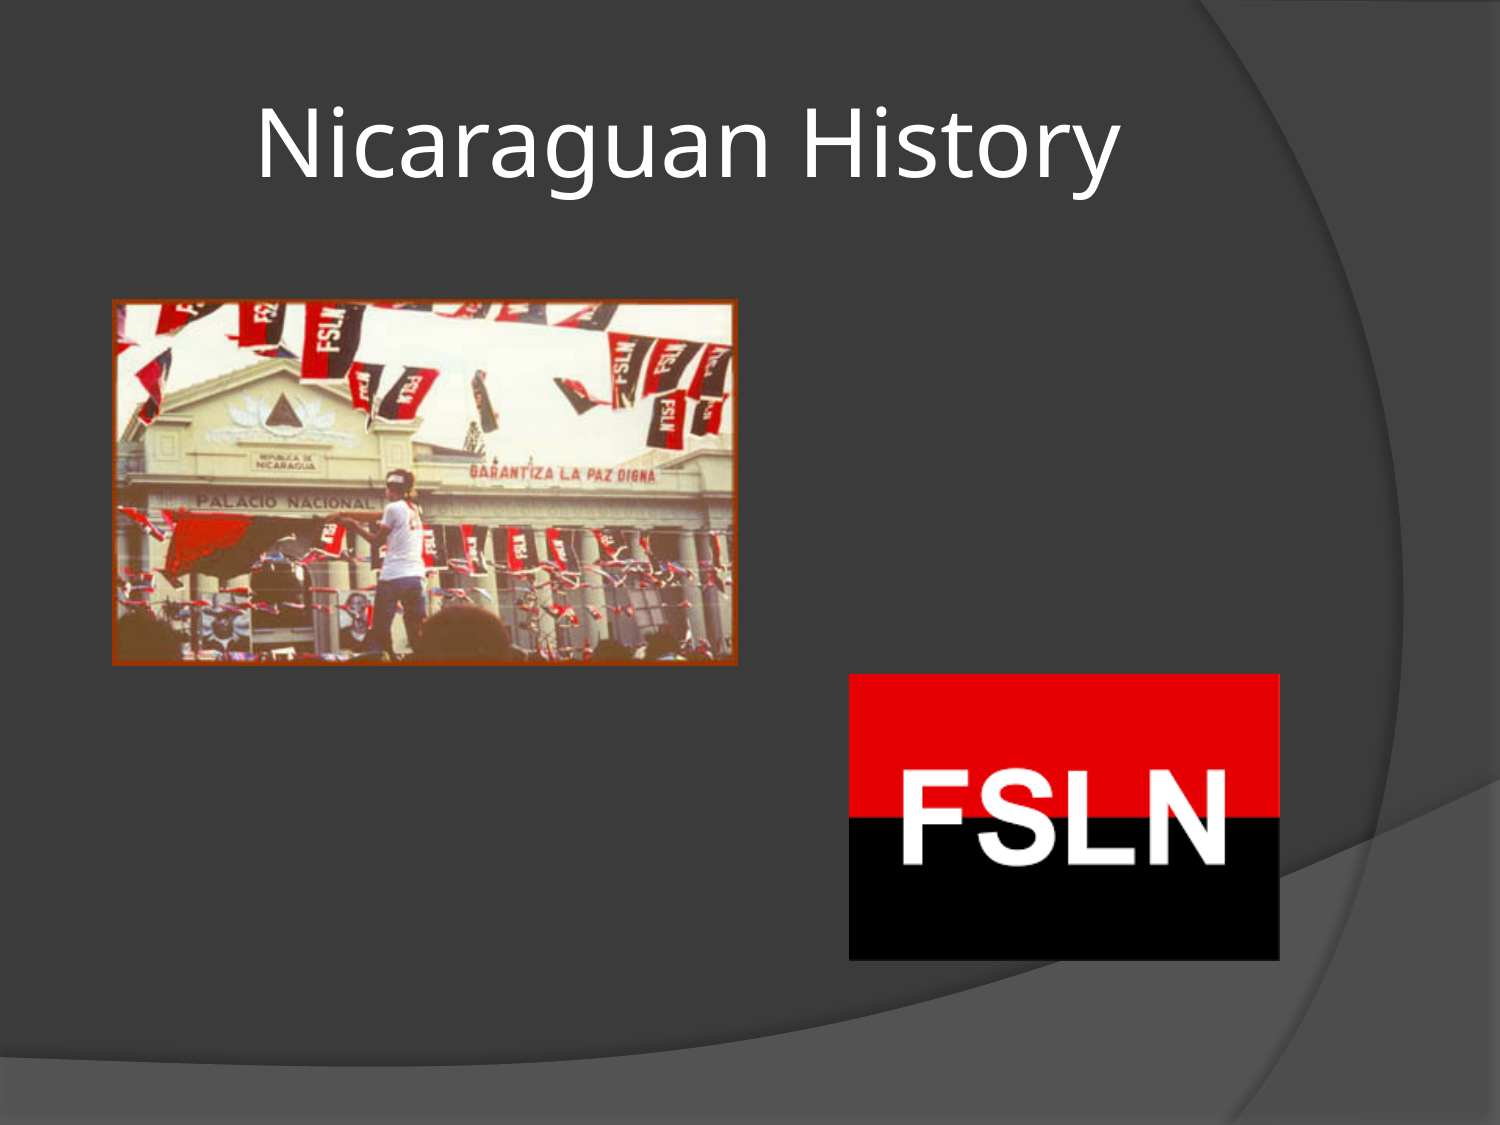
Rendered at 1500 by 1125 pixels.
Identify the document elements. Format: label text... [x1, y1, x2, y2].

picture [849, 674, 1280, 962]
title Nicaraguan History [75, 45, 1300, 233]
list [112, 299, 738, 666]
